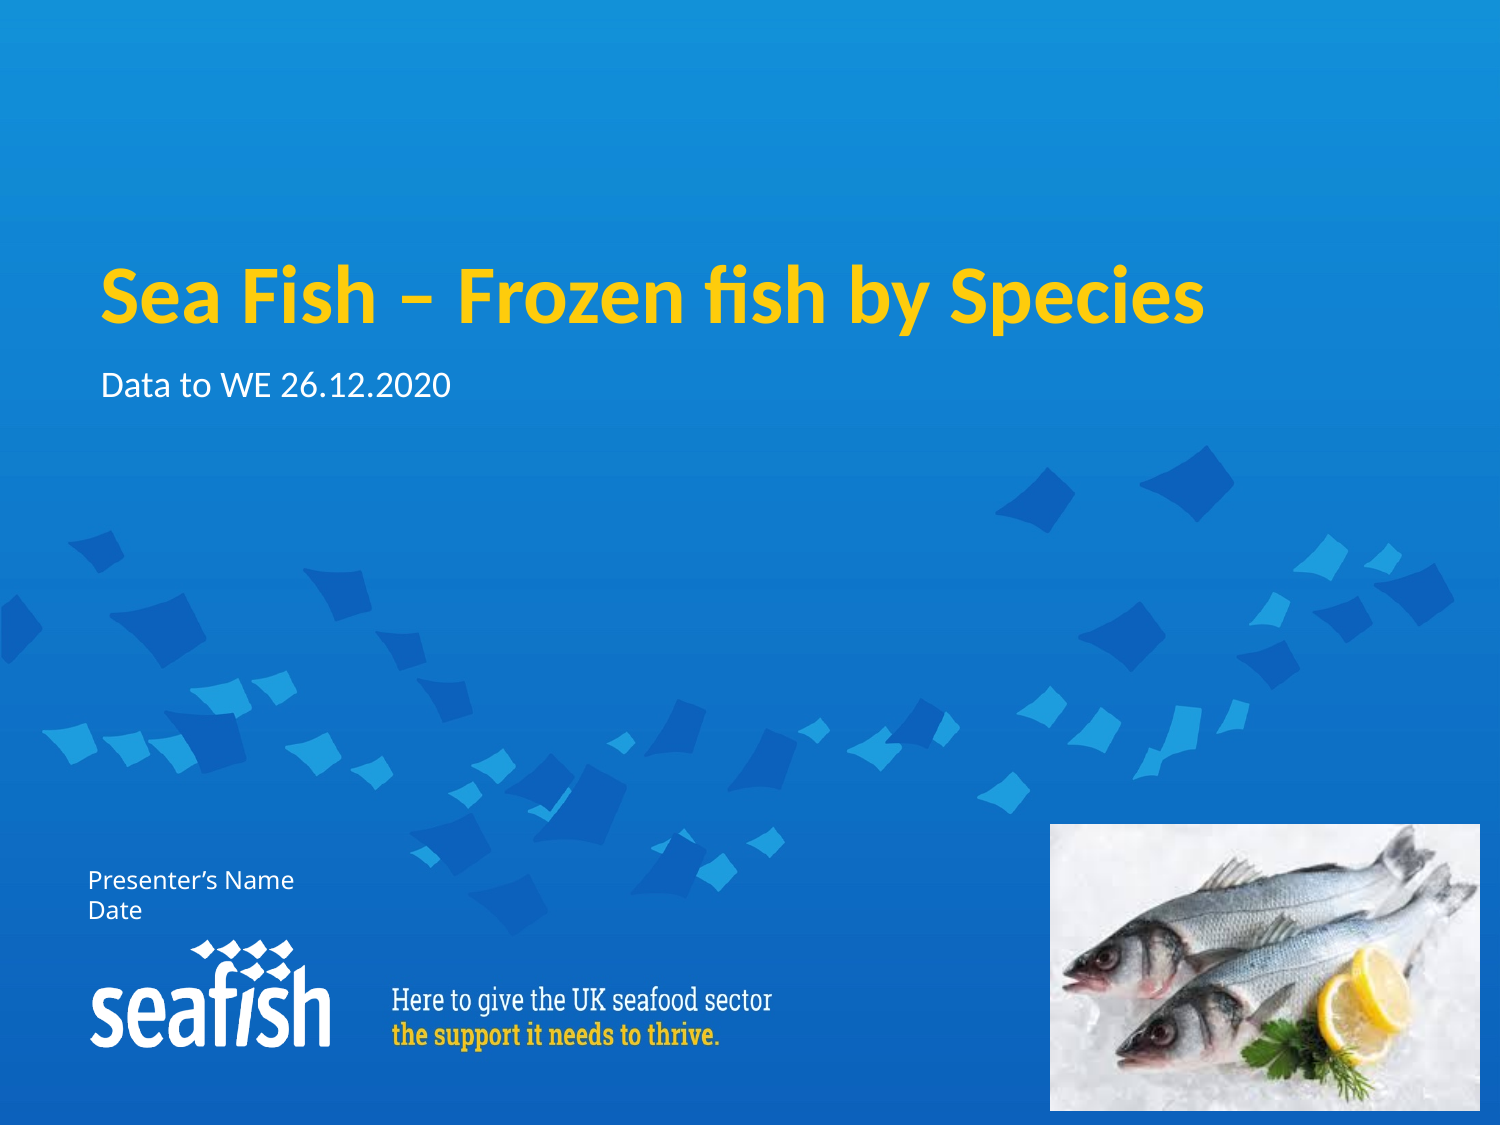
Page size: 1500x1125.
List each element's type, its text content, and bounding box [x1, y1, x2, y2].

list Presenter’s Name Date [72, 817, 547, 932]
title Sea Fish – Frozen fish by Species [85, 139, 1462, 341]
subtitle Data to WE 26.12.2020 [85, 360, 1462, 459]
picture [0, 0, 1500, 1125]
